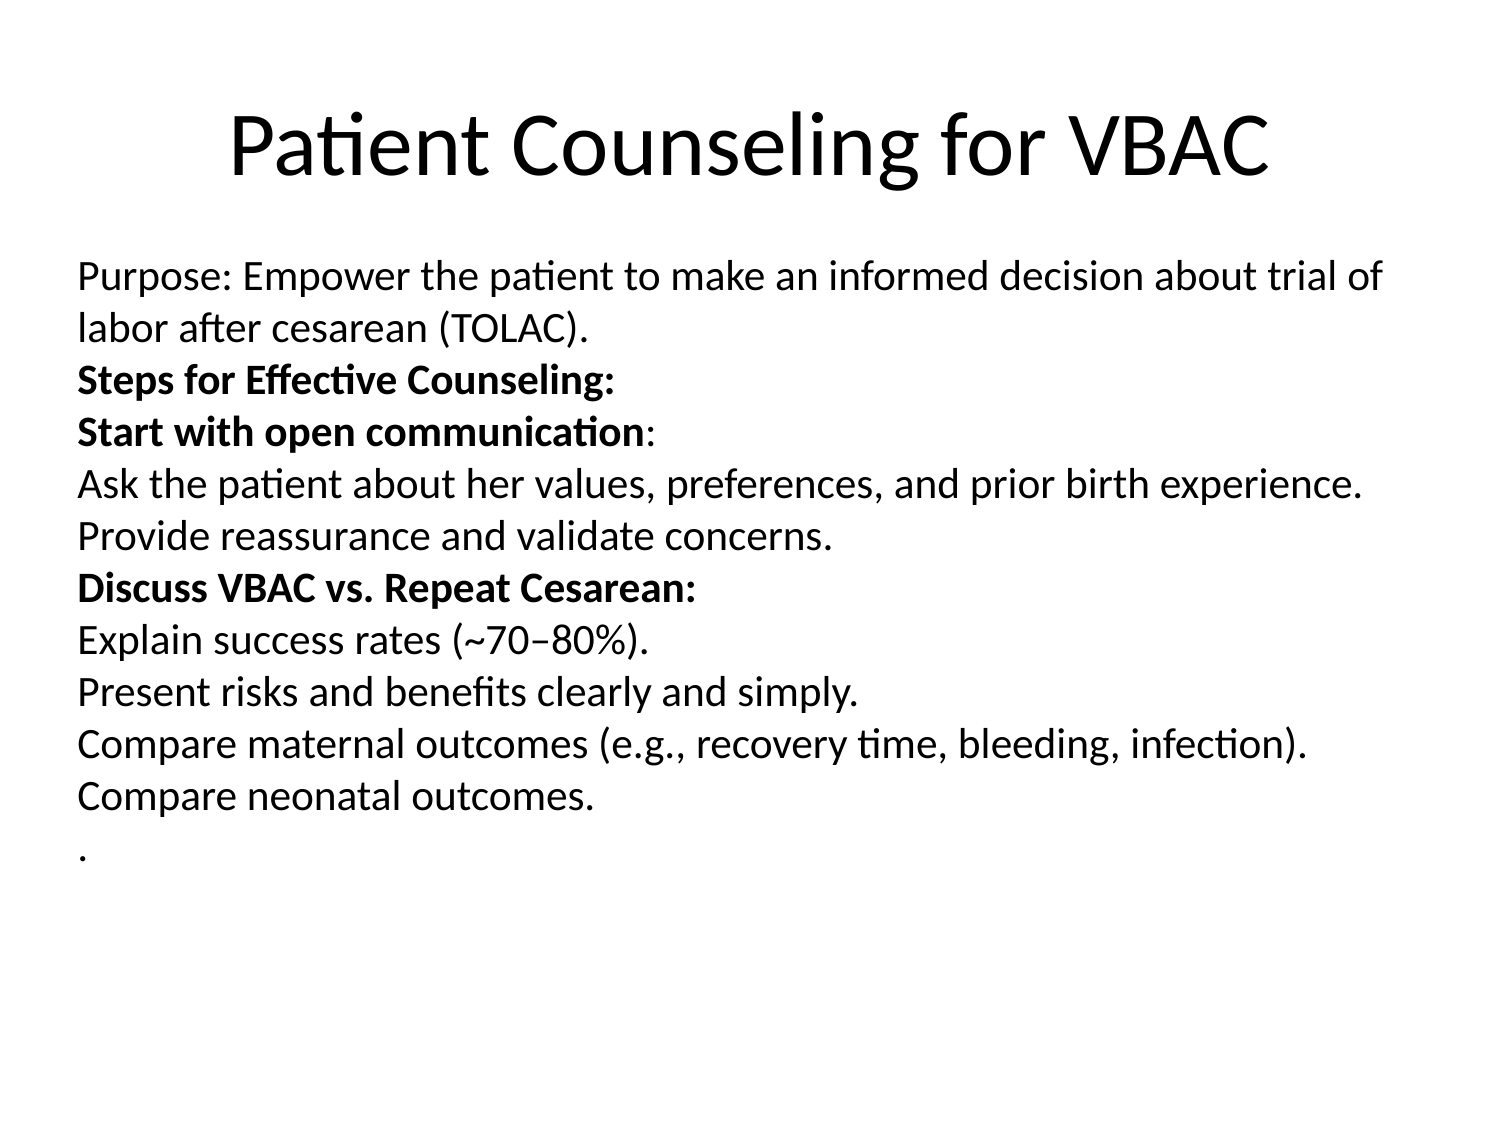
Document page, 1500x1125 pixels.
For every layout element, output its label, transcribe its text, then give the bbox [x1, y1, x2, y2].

list Purpose: Empower the patient to make an informed decision about trial of labor after cesarean (TOLAC). Steps for Effective Counseling: Start with open communication: Ask the patient about her values, preferences, and prior birth experience. Provide reassurance and validate concerns. Discuss VBAC vs. Repeat Cesarean: Explain success rates (~70–80%). Present risks and benefits clearly and simply. Compare maternal outcomes (e.g., recovery time, bleeding, infection). Compare neonatal outcomes. . [62, 187, 1413, 930]
title Patient Counseling for VBAC [75, 45, 1425, 233]
